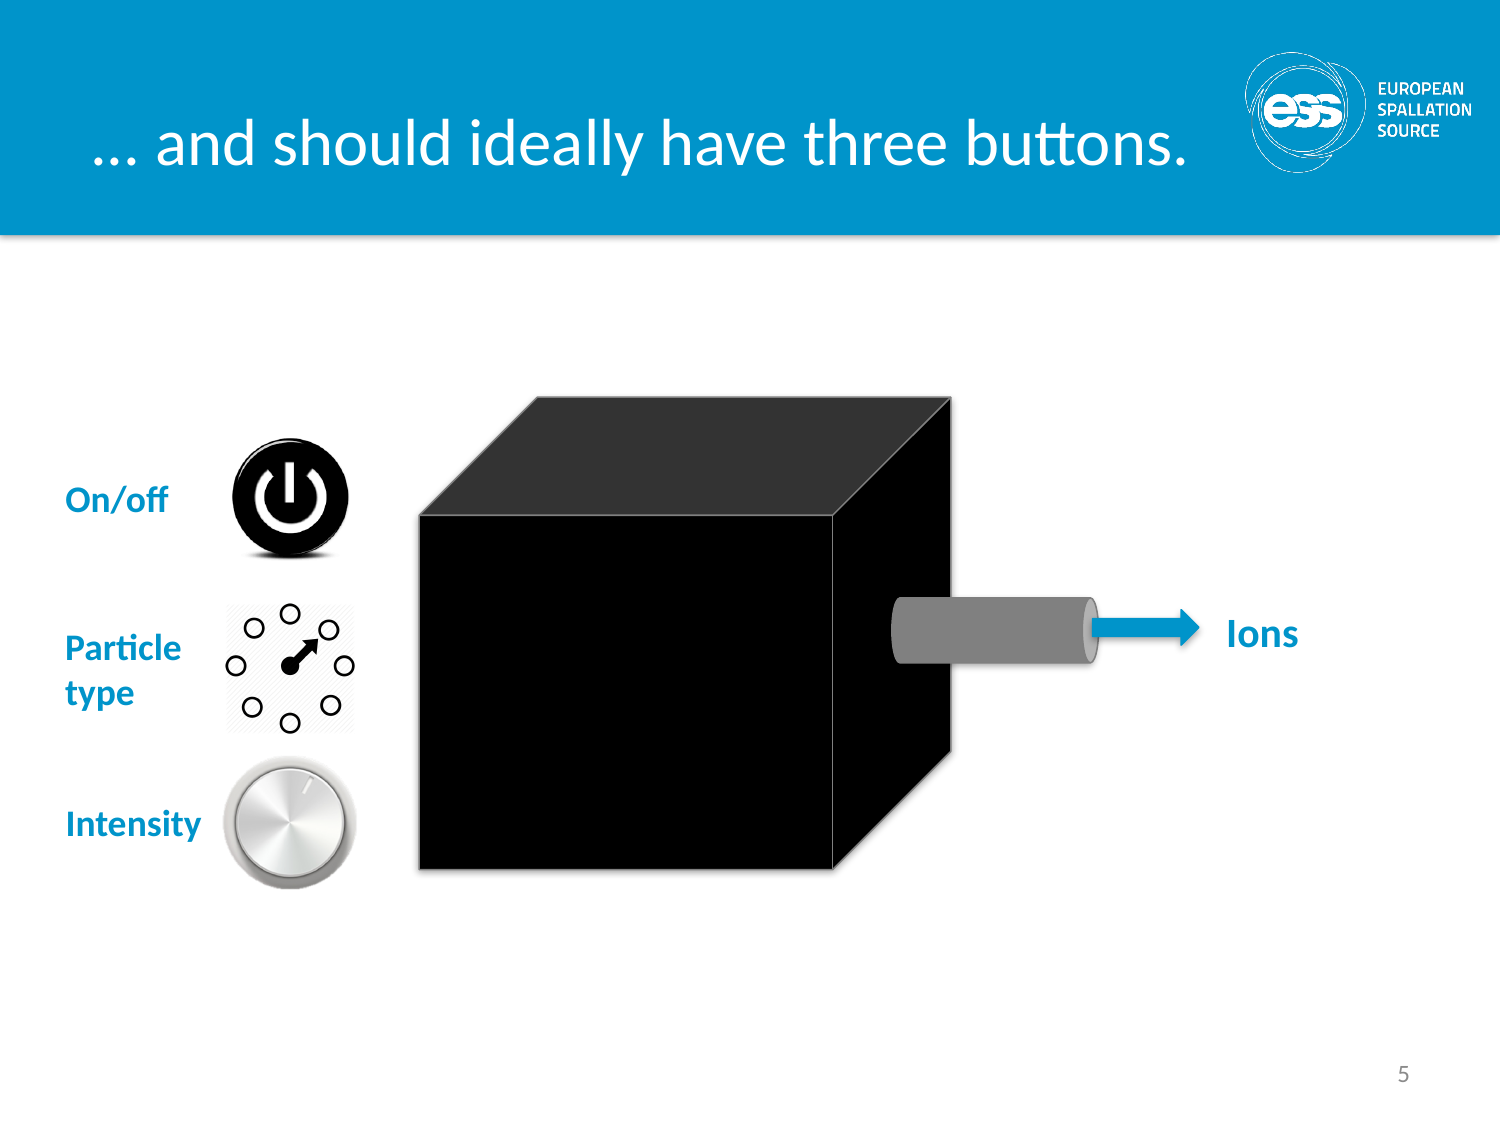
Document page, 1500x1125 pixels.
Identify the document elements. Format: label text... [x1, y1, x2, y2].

text_box Ions [1211, 597, 1314, 663]
picture [1389, 104, 1393, 115]
picture [1379, 83, 1385, 94]
text_box Intensity [50, 791, 213, 852]
text_box On/off [50, 467, 184, 527]
picture [224, 432, 356, 563]
picture [1398, 109, 1406, 115]
picture [1432, 125, 1438, 136]
picture [1400, 83, 1407, 94]
slide_number 5 [1074, 1042, 1425, 1103]
title ... and should ideally have three buttons. [75, 45, 1247, 233]
picture [1443, 86, 1450, 93]
picture [1423, 83, 1430, 94]
picture [1422, 125, 1428, 134]
text_box [891, 597, 1099, 664]
picture [1264, 94, 1342, 127]
picture [1418, 104, 1423, 115]
picture [1436, 104, 1444, 115]
text_box [418, 396, 952, 871]
picture [218, 751, 362, 894]
picture [224, 603, 356, 734]
text_box Particle type [50, 615, 198, 721]
picture [1409, 104, 1415, 115]
picture [1454, 83, 1458, 94]
text_box [1091, 608, 1200, 646]
